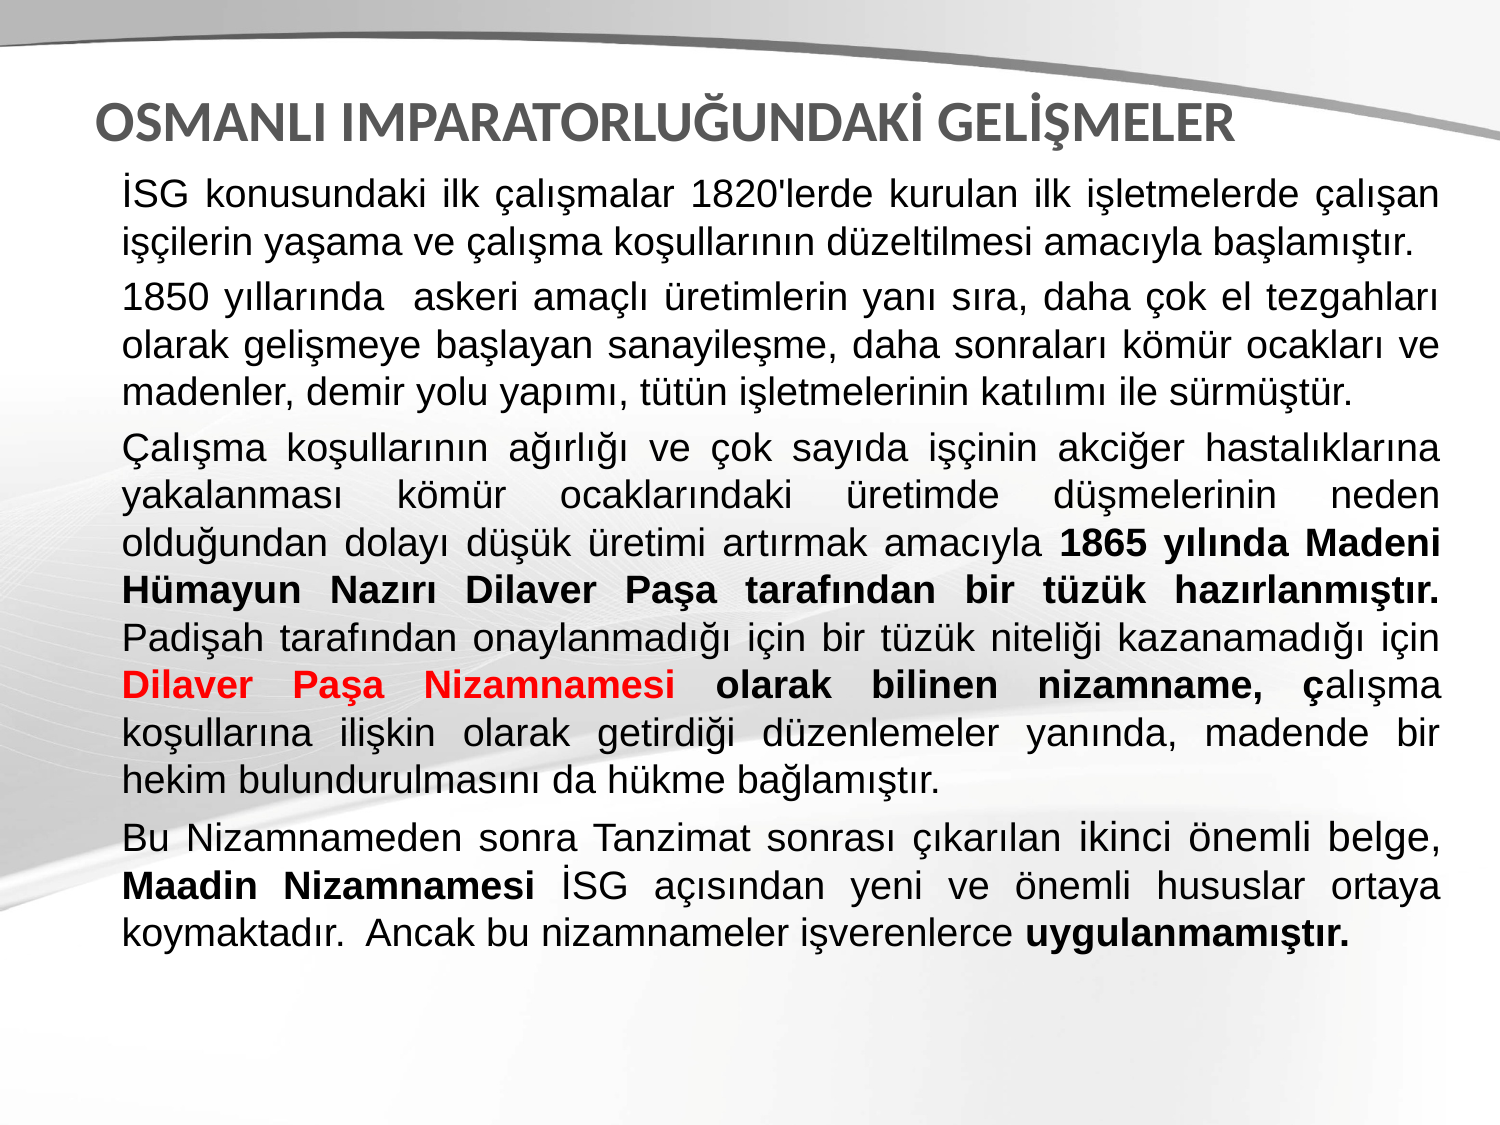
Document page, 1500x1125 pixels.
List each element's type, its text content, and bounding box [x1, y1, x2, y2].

picture [0, 0, 1500, 1125]
text_box OSMANLI IMPARATORLUĞUNDAKİ GELİŞMELER [95, 69, 1500, 176]
list İSG konusundaki ilk çalışmalar 1820'lerde kurulan ilk işletmelerde çalışan işçilerin yaşama ve çalışma koşullarının düzeltilmesi amacıyla başlamıştır. 1850 yıllarında askeri amaçlı üretimlerin yanı sıra, daha çok el tezgahları olarak gelişmeye başlayan sanayileşme, daha sonraları kömür ocakları ve madenler, demir yolu yapımı, tütün işletmelerinin katılımı ile sürmüştür. Çalışma koşullarının ağırlığı ve çok sayıda işçinin akciğer hastalıklarına yakalanması kömür ocaklarındaki üretimde düşmelerinin neden olduğundan dolayı düşük üretimi artırmak amacıyla 1865 yılında Madeni Hümayun Nazırı Dilaver Paşa tarafından bir tüzük hazırlanmıştır. Padişah tarafından onaylanmadığı için bir tüzük niteliği kazanamadığı için Dilaver Paşa Nizamnamesi olarak bilinen nizamname, çalışma koşullarına ilişkin olarak getirdiği düzenlemeler yanında, madende bir hekim bulundurulmasını da hükme bağlamıştır. Bu Nizamnameden sonra Tanzimat sonrası çıkarılan ikinci önemli belge, Maadin Nizamnamesi İSG açısından yeni ve önemli hususlar ortaya koymaktadır. Ancak bu nizamnameler işverenlerce uygulanmamıştır. [106, 176, 1457, 904]
